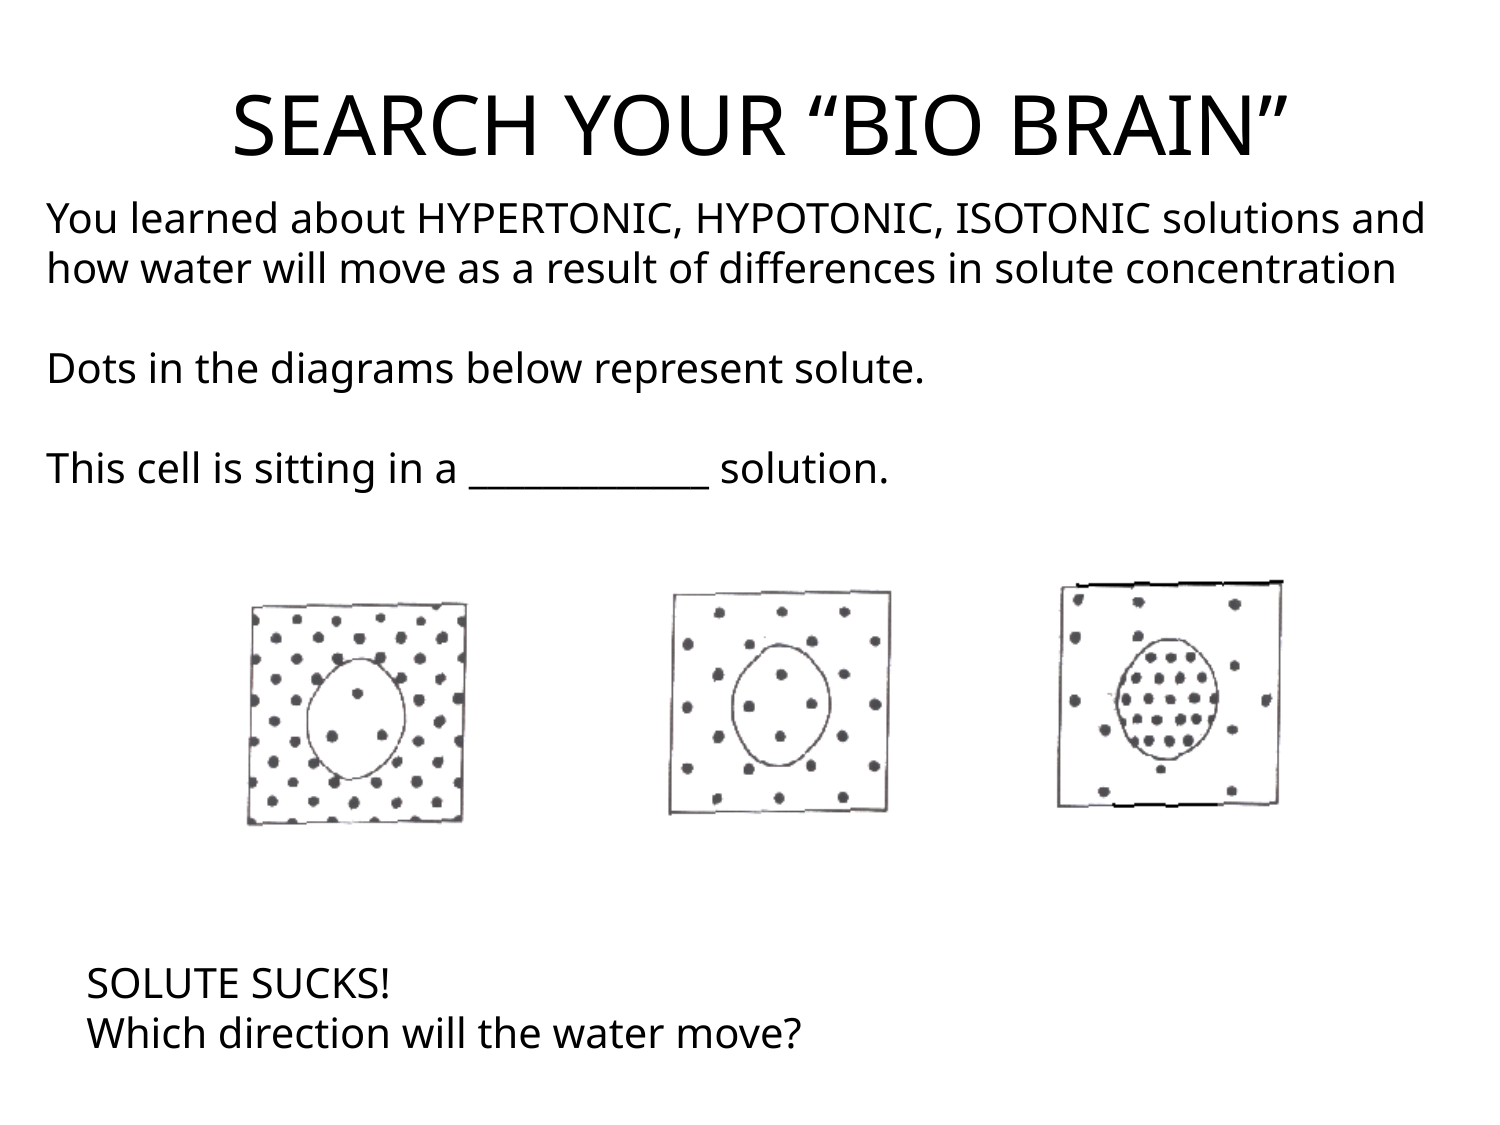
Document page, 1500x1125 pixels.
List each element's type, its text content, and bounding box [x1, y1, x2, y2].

title SEARCH YOUR “BIO BRAIN” [85, 28, 1436, 184]
text_box You learned about HYPERTONIC, HYPOTONIC, ISOTONIC solutions and how water will move as a result of differences in solute concentration Dots in the diagrams below represent solute. This cell is sitting in a _____________ solution. [31, 184, 1492, 550]
picture [1048, 574, 1298, 830]
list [240, 585, 478, 843]
text_box SOLUTE SUCKS! Which direction will the water move? [71, 949, 817, 1065]
picture [664, 577, 905, 833]
